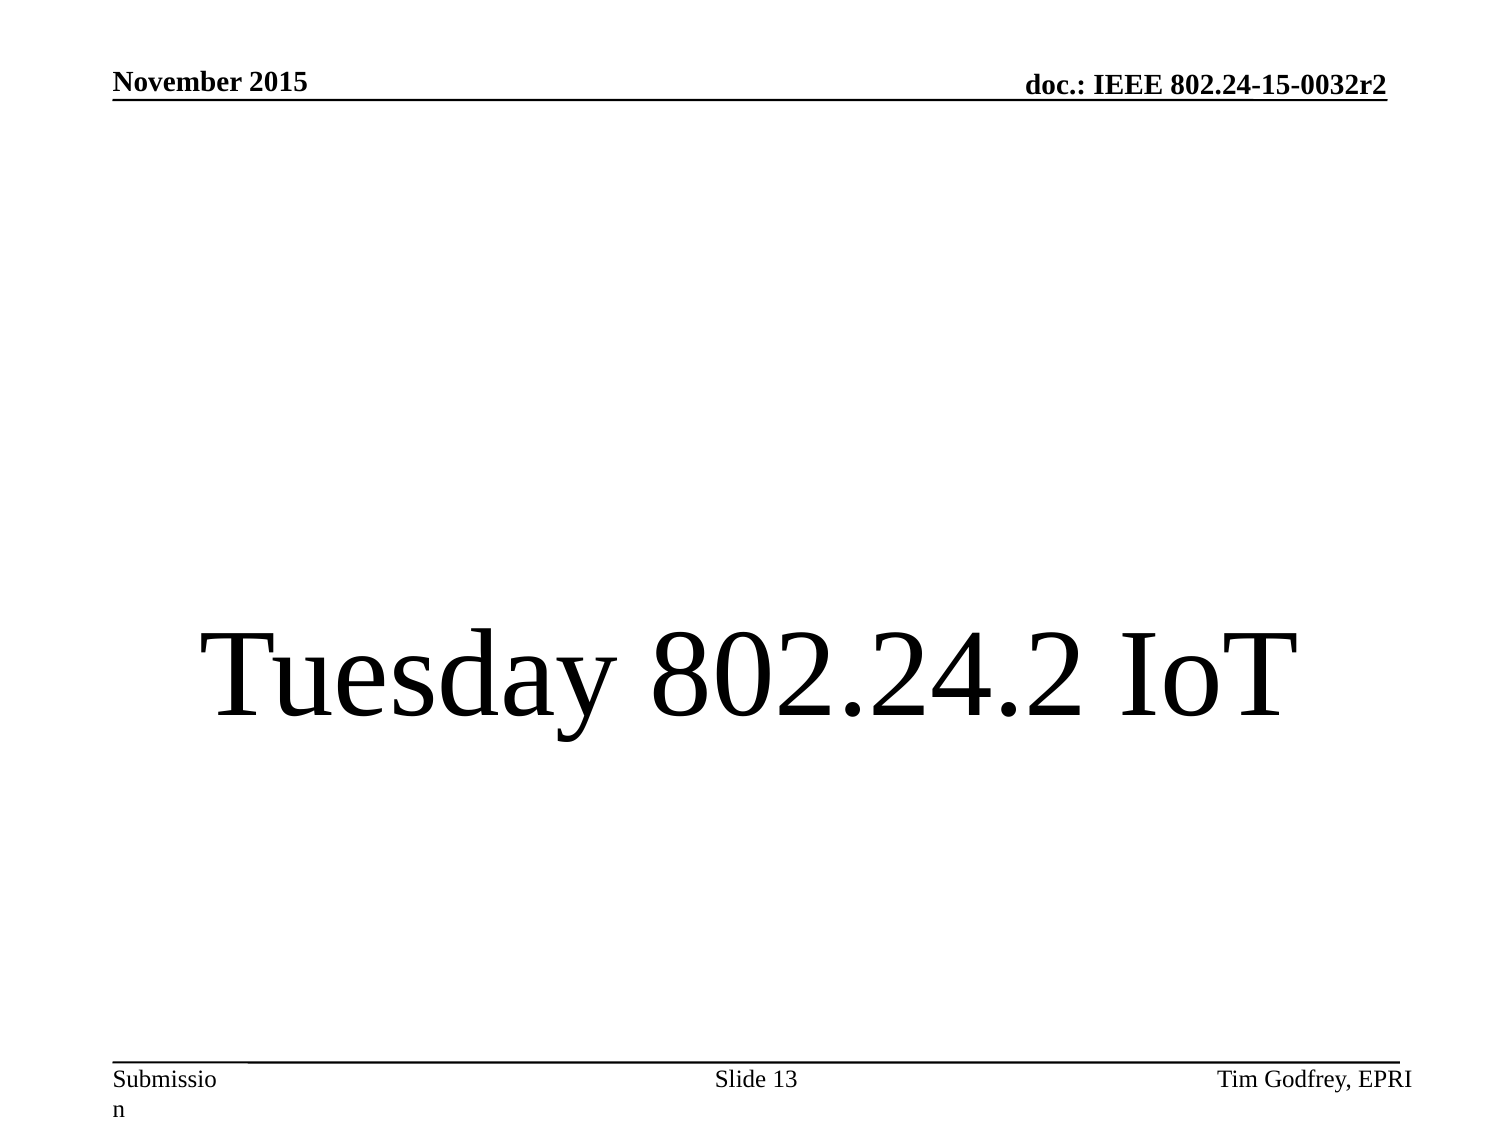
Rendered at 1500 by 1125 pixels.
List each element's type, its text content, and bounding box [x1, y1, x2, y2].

footer Tim Godfrey, EPRI [900, 1062, 1413, 1093]
slide_number Slide 13 [712, 1062, 800, 1093]
title Tuesday 802.24.2 IoT [102, 280, 1397, 749]
